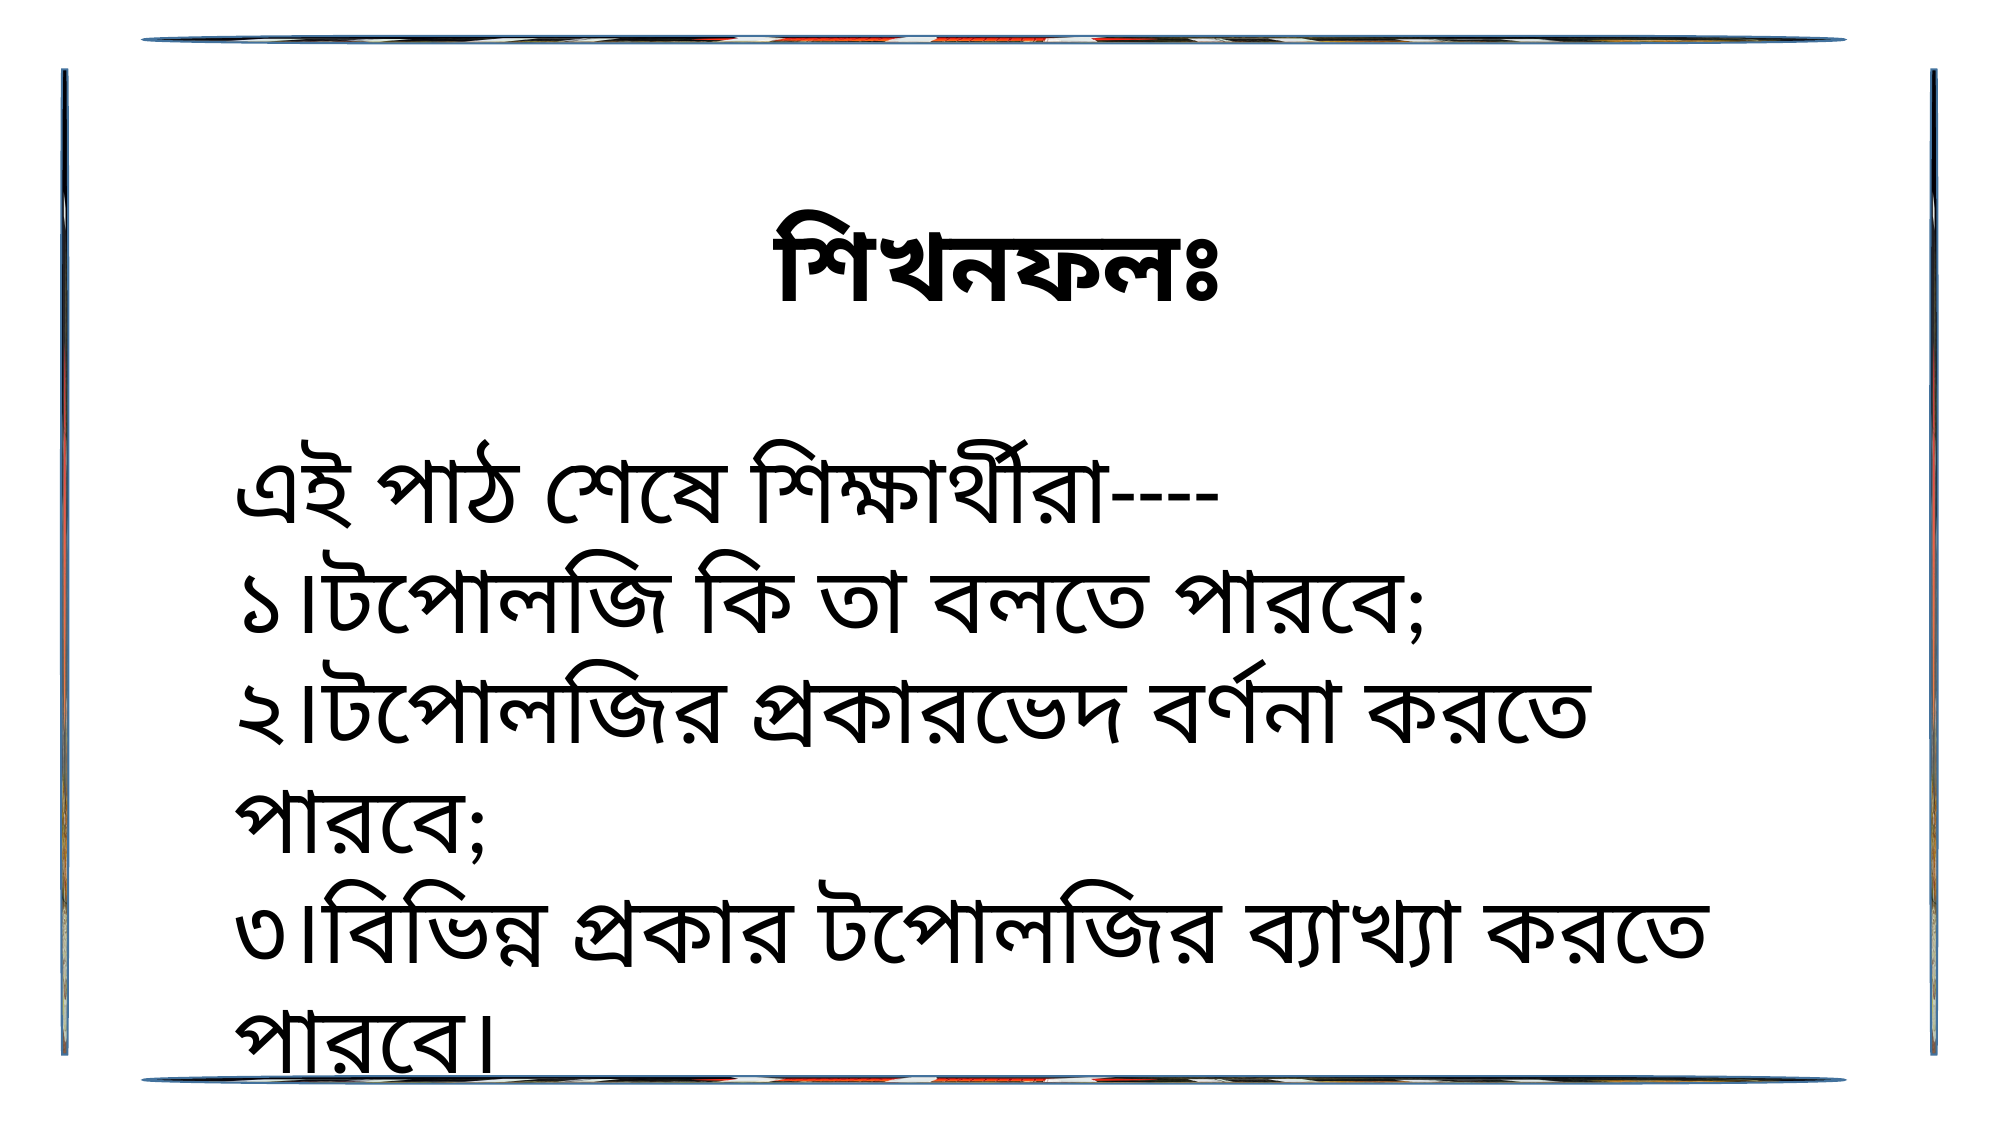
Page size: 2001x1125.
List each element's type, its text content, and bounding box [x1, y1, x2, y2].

text_box [86, 68, 295, 964]
text_box [1929, 68, 1939, 1056]
text_box [140, 34, 1848, 45]
text_box [1780, 1076, 1848, 1084]
text_box শিখনফলঃ এই পাঠ শেষে শিক্ষার্থীরা---- ১।টপোলজি কি তা বলতে পারবে; ২।টপোলজির প্রকারভেদ বর্ণনা করতে পারবে; ৩।বিভিন্ন প্রকার টপোলজির ব্যাখ্যা করতে পারবে। [218, 194, 1780, 1099]
text_box [59, 68, 70, 1056]
text_box [140, 1076, 218, 1084]
